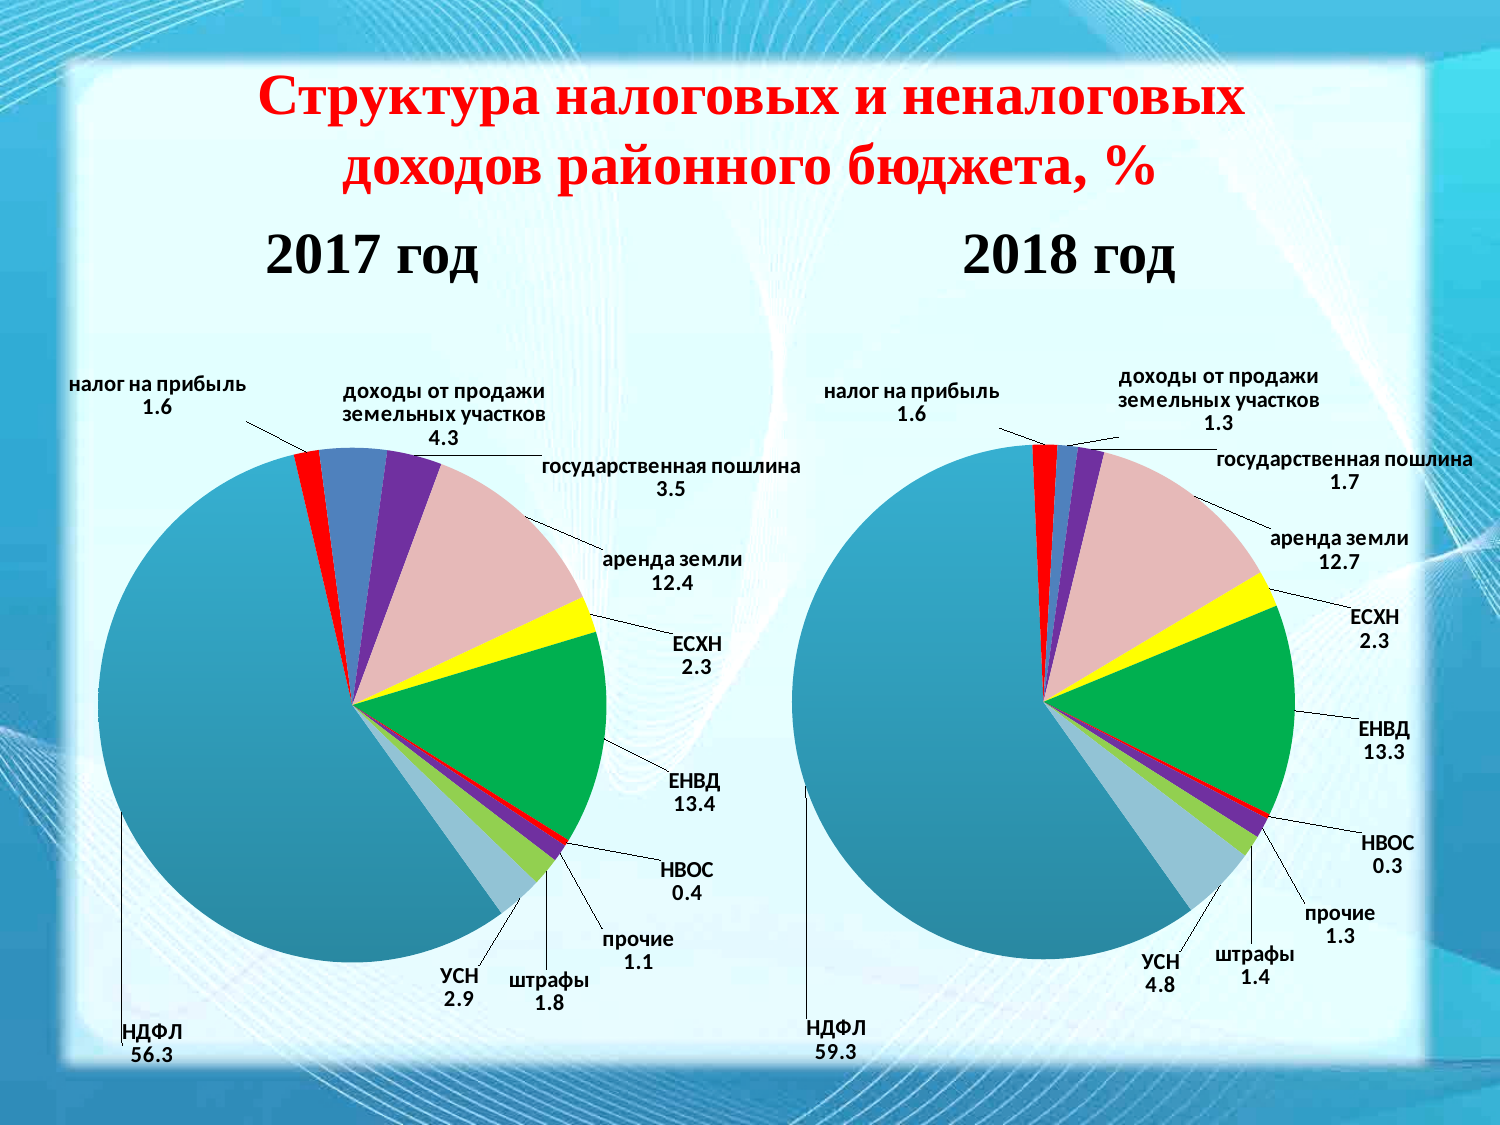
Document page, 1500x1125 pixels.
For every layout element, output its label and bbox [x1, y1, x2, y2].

picture [0, 0, 1500, 1125]
chart [52, 290, 1500, 1070]
